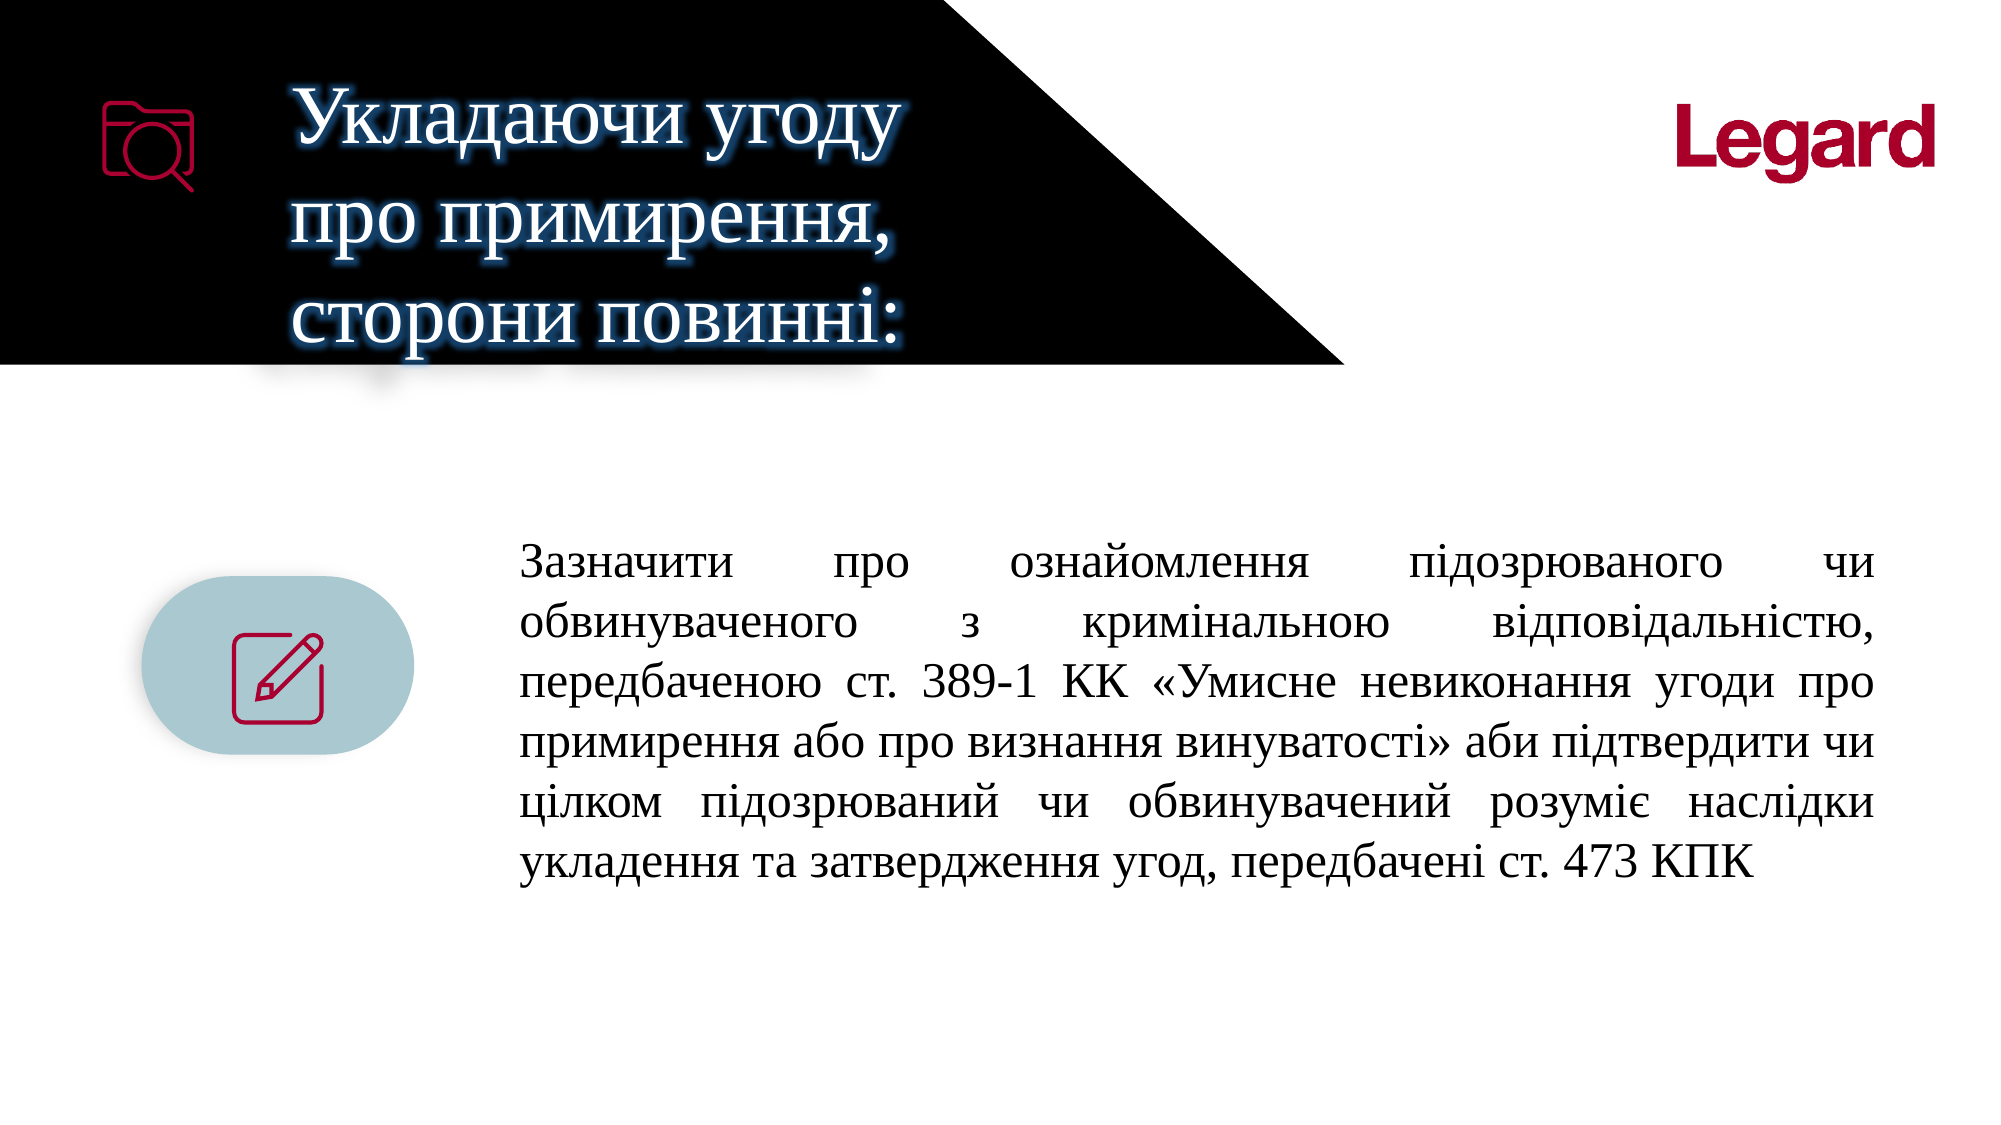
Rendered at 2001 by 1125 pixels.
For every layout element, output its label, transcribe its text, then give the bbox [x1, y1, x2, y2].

text_box [123, 121, 194, 193]
picture [1655, 92, 1967, 188]
text_box [0, 0, 1345, 365]
text_box [102, 100, 194, 176]
text_box Укладаючи угоду про примирення, сторони повинні: [275, 52, 943, 367]
text_box Зазначити про ознайомлення підозрюваного чи обвинуваченого з кримінальною відповідальністю, передбаченою ст. 389-1 КК «Умисне невиконання угоди про примирення або про визнання винуватості» аби підтвердити чи цілком підозрюваний чи обвинувачений розуміє наслідки укладення та затвердження угод, передбачені ст. 473 КПК [504, 519, 1891, 895]
text_box [231, 632, 324, 725]
text_box [140, 575, 416, 756]
